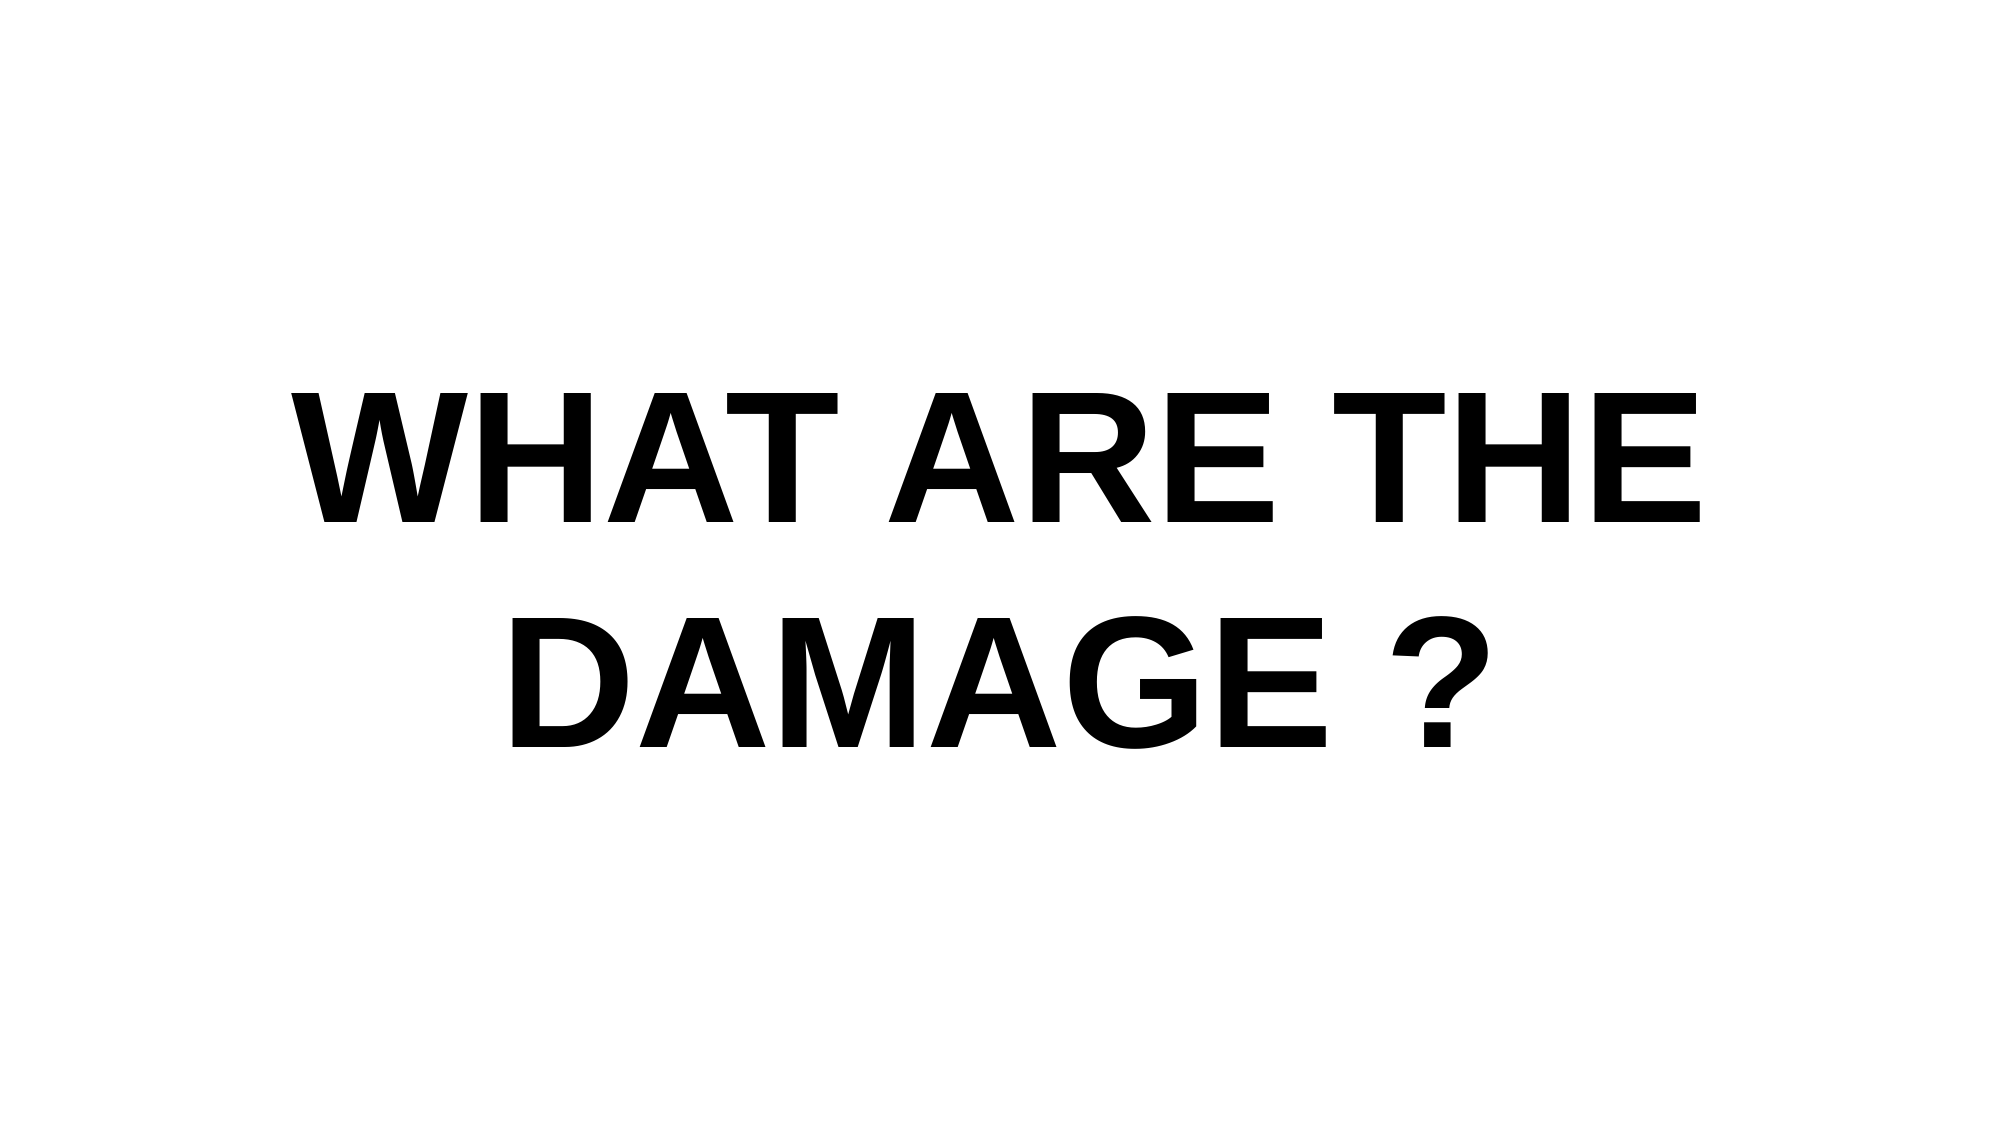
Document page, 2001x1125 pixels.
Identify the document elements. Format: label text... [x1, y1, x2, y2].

text_box WHAT ARE THE DAMAGE ? [221, 327, 1779, 793]
